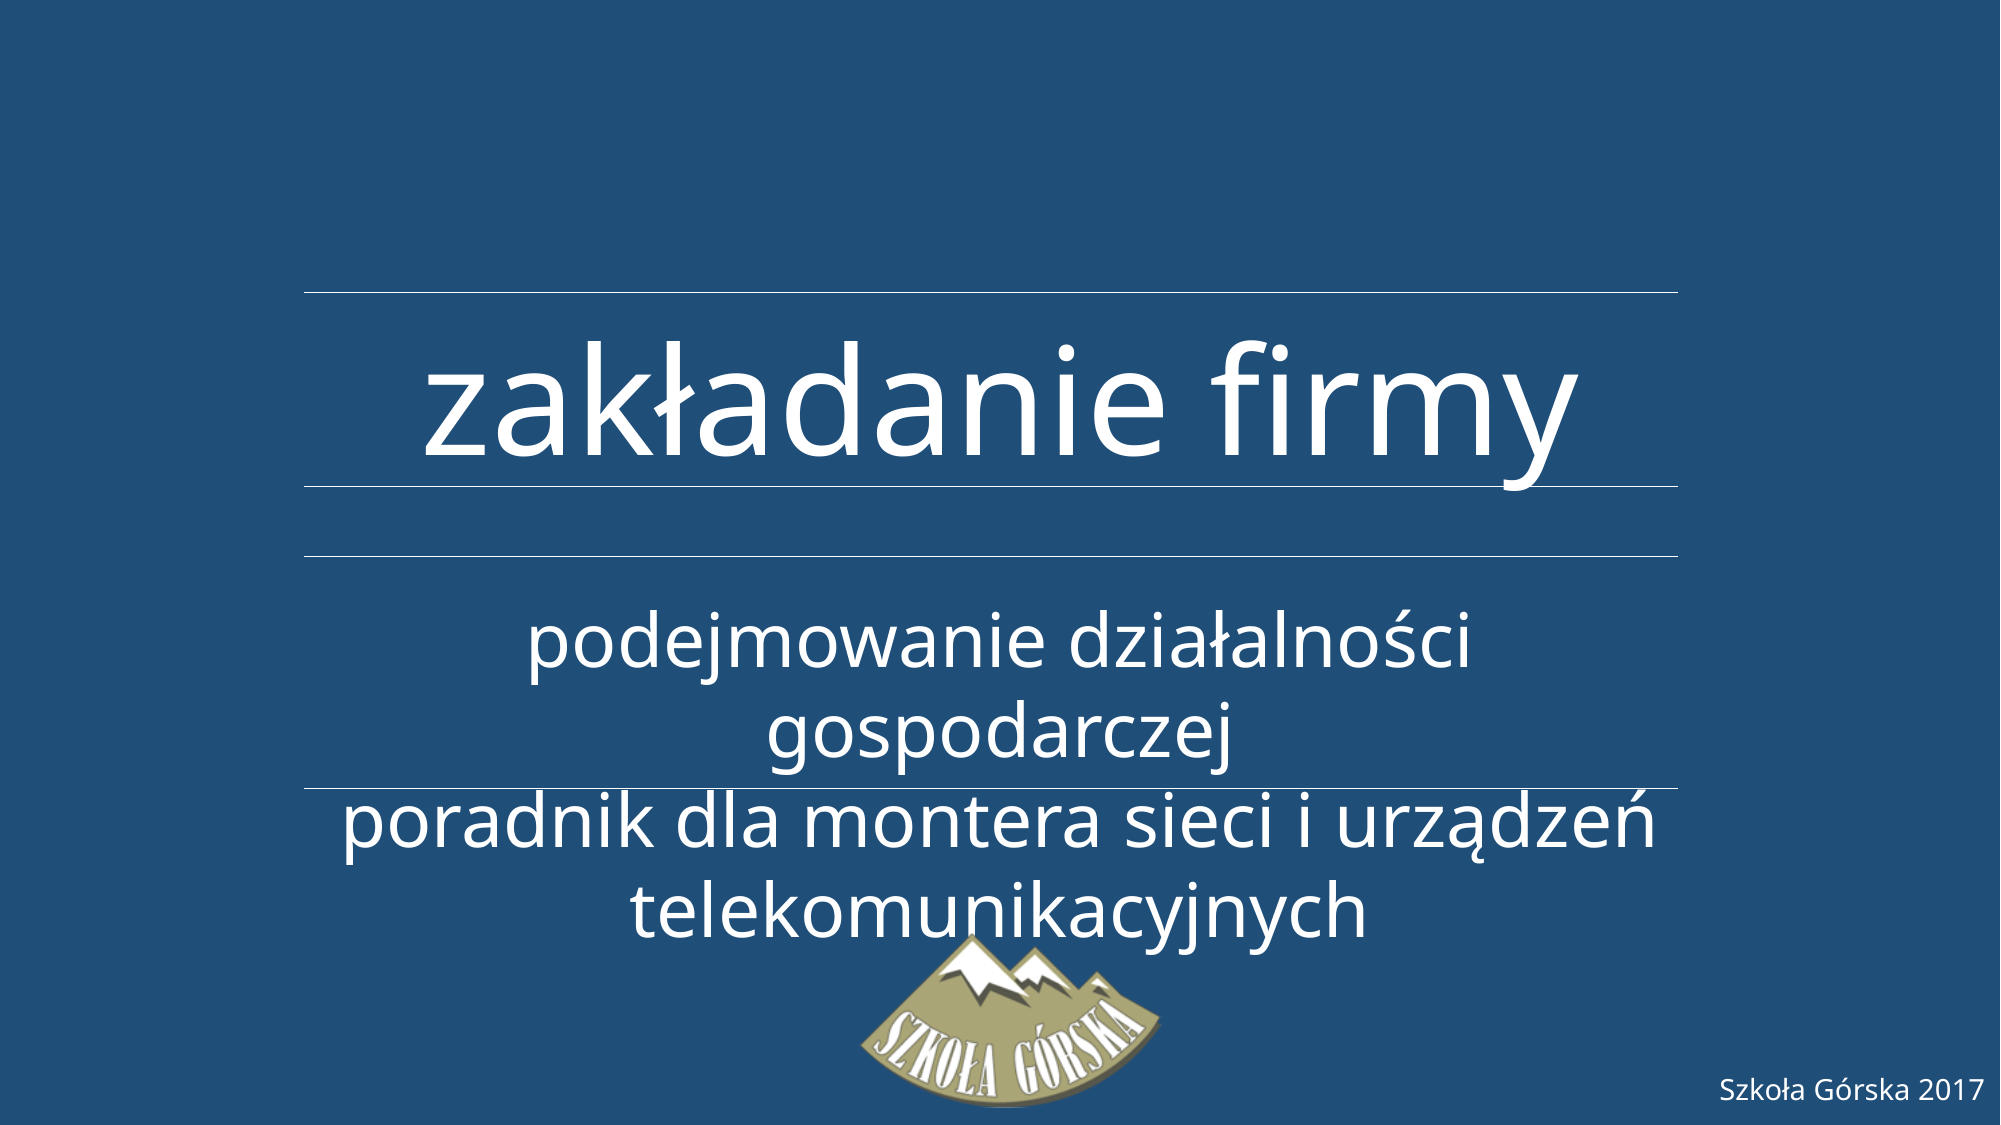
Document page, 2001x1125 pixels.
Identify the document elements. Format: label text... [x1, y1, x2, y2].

picture [783, 916, 1239, 1125]
text_box podejmowanie działalności gospodarczej poradnik dla montera sieci i urządzeń telekomunikacyjnych [325, 789, 1675, 960]
text_box zakładanie firmy [325, 298, 1675, 486]
text_box podejmowanie działalności gospodarczej poradnik dla montera sieci i urządzeń telekomunikacyjnych [325, 585, 1675, 788]
text_box Szkoła Górska 2017 [1601, 1064, 2000, 1114]
text_box zakładanie firmy [325, 487, 1675, 493]
